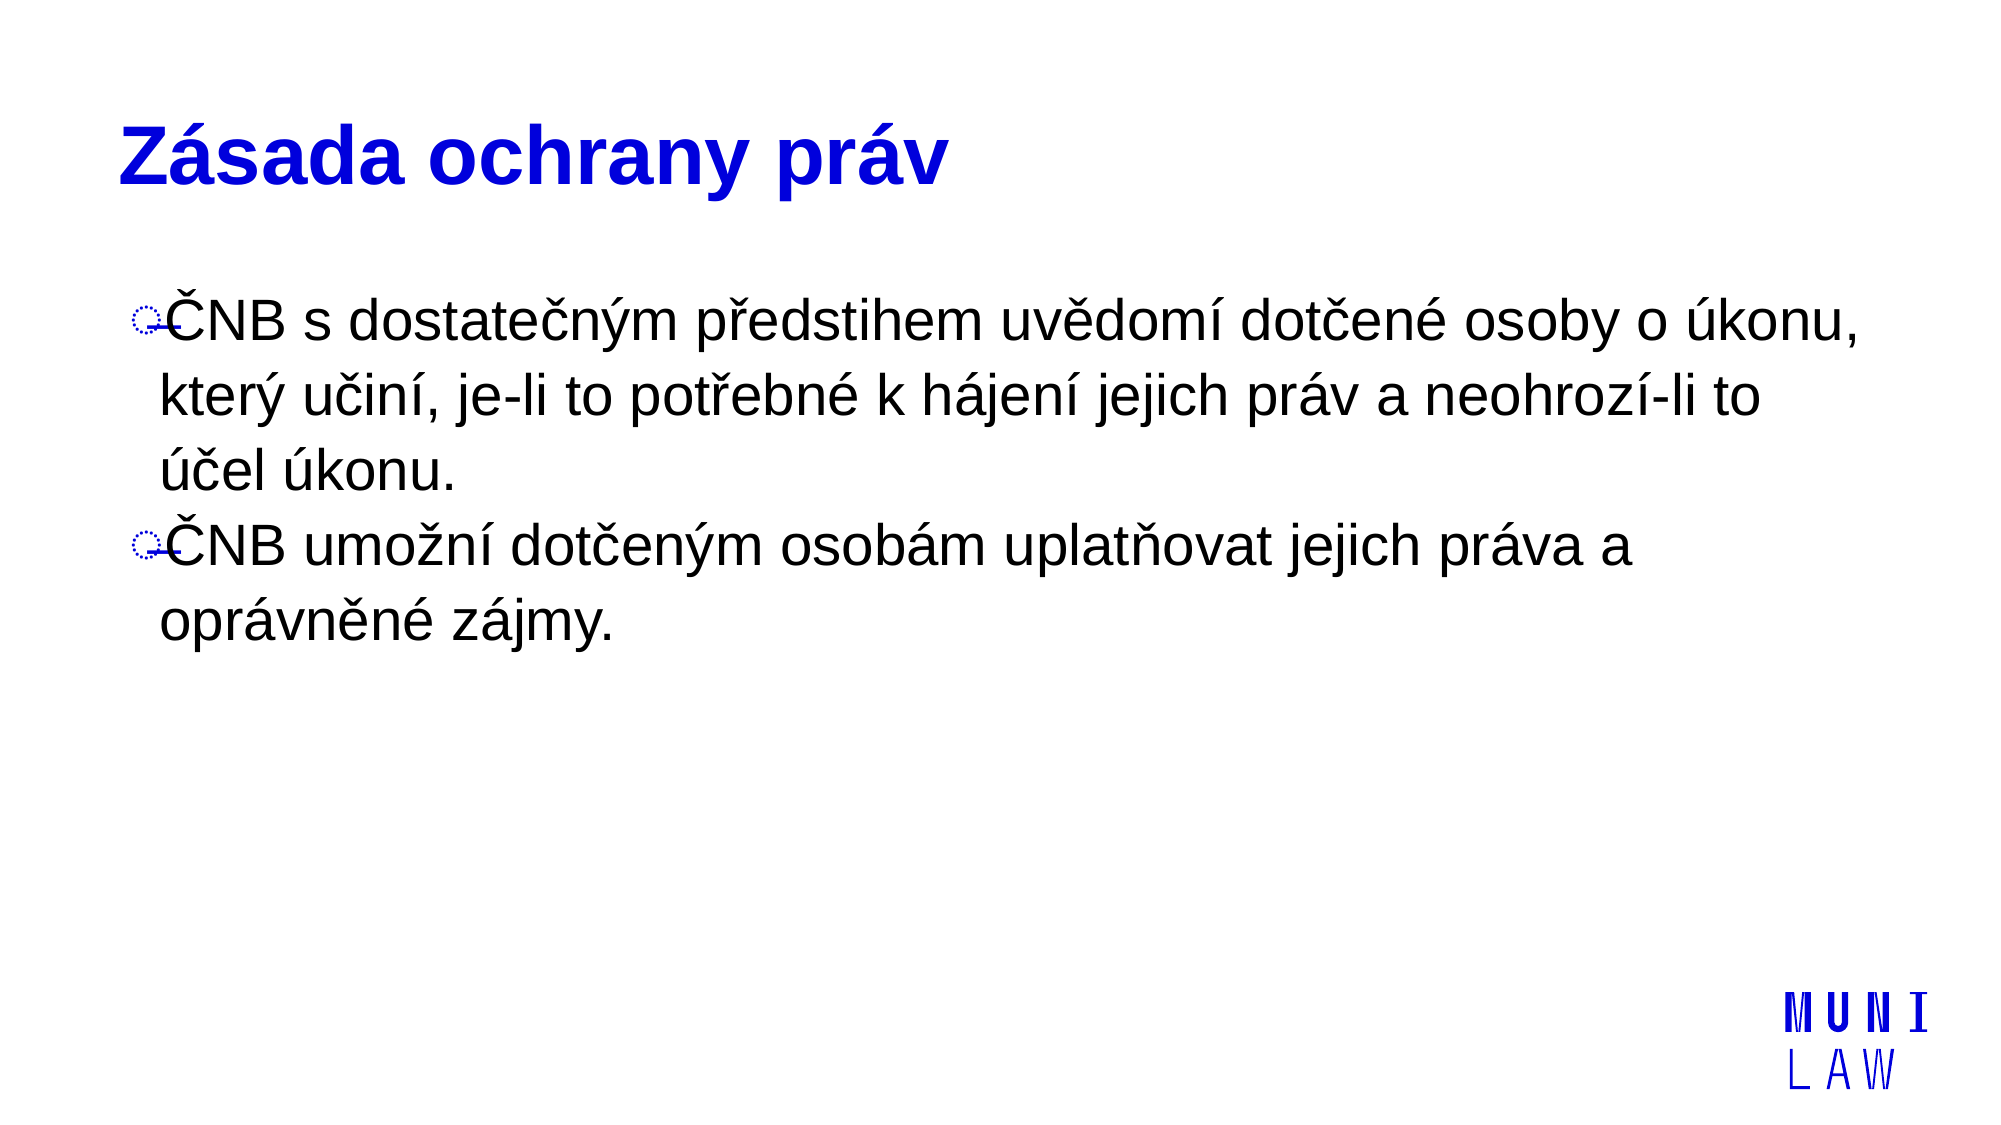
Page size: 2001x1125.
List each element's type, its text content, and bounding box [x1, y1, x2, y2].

title Zásada ochrany práv [118, 118, 1883, 193]
list ČNB s dostatečným předstihem uvědomí dotčené osoby o úkonu, který učiní, je-li to potřebné k hájení jejich práv a neohrozí-li to účel úkonu. ČNB umožní dotčeným osobám uplatňovat jejich práva a oprávněné zájmy. [118, 277, 1883, 957]
